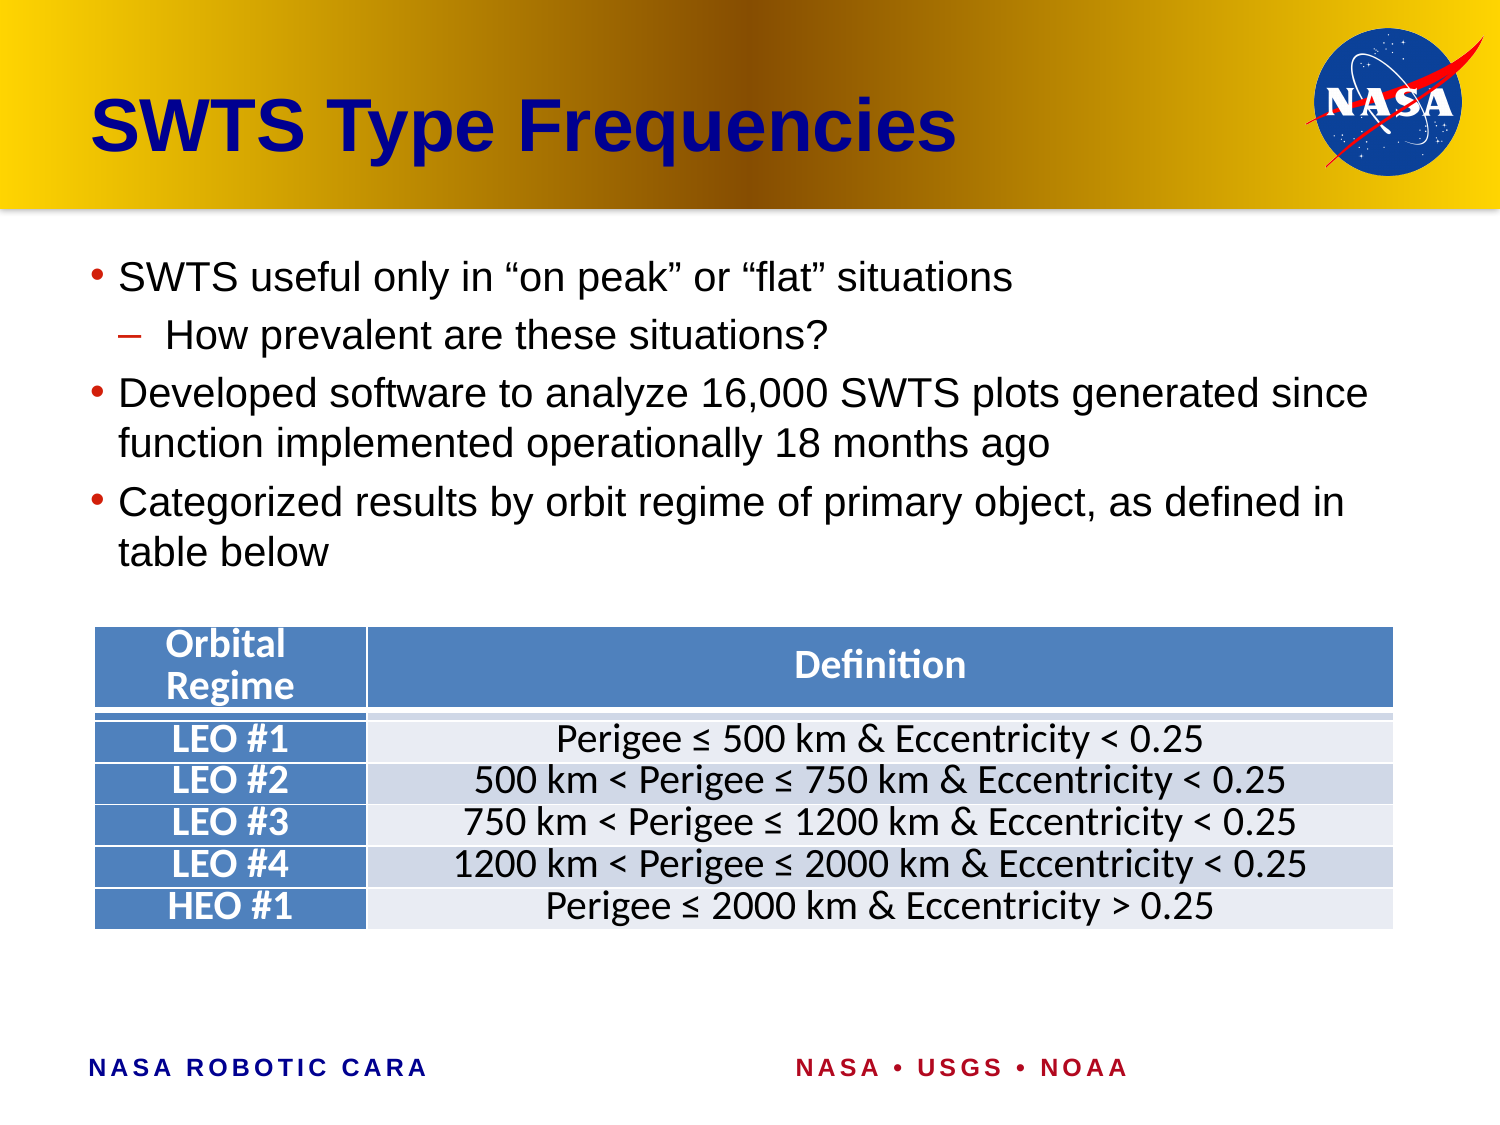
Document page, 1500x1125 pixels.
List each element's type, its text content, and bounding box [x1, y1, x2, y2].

table_cell LEO #2 [95, 764, 366, 804]
table_cell LEO #3 [95, 805, 366, 845]
picture [1305, 25, 1484, 179]
table_cell Perigee ≤ 500 km & Eccentricity < 0.25 [368, 722, 1393, 762]
table_cell LEO #1 [95, 722, 366, 762]
table_cell [95, 713, 366, 720]
table_header Orbital Regime [95, 627, 366, 707]
table_cell 1200 km < Perigee ≤ 2000 km & Eccentricity < 0.25 [368, 847, 1393, 887]
title SWTS Type Frequencies [75, 27, 1425, 216]
table_cell [368, 713, 1393, 720]
table_cell HEO #1 [95, 889, 366, 929]
table_cell LEO #4 [95, 847, 366, 887]
table_cell 500 km < Perigee ≤ 750 km & Eccentricity < 0.25 [368, 764, 1393, 804]
table_cell 750 km < Perigee ≤ 1200 km & Eccentricity < 0.25 [368, 805, 1393, 845]
table_header Definition [368, 627, 1393, 707]
list SWTS useful only in “on peak” or “flat” situations How prevalent are these situations? Developed software to analyze 16,000 SWTS plots generated since function implemented operationally 18 months ago Categorized results by orbit regime of primary object, as defined in table below [75, 242, 1425, 1005]
table_cell Perigee ≤ 2000 km & Eccentricity > 0.25 [368, 889, 1393, 929]
